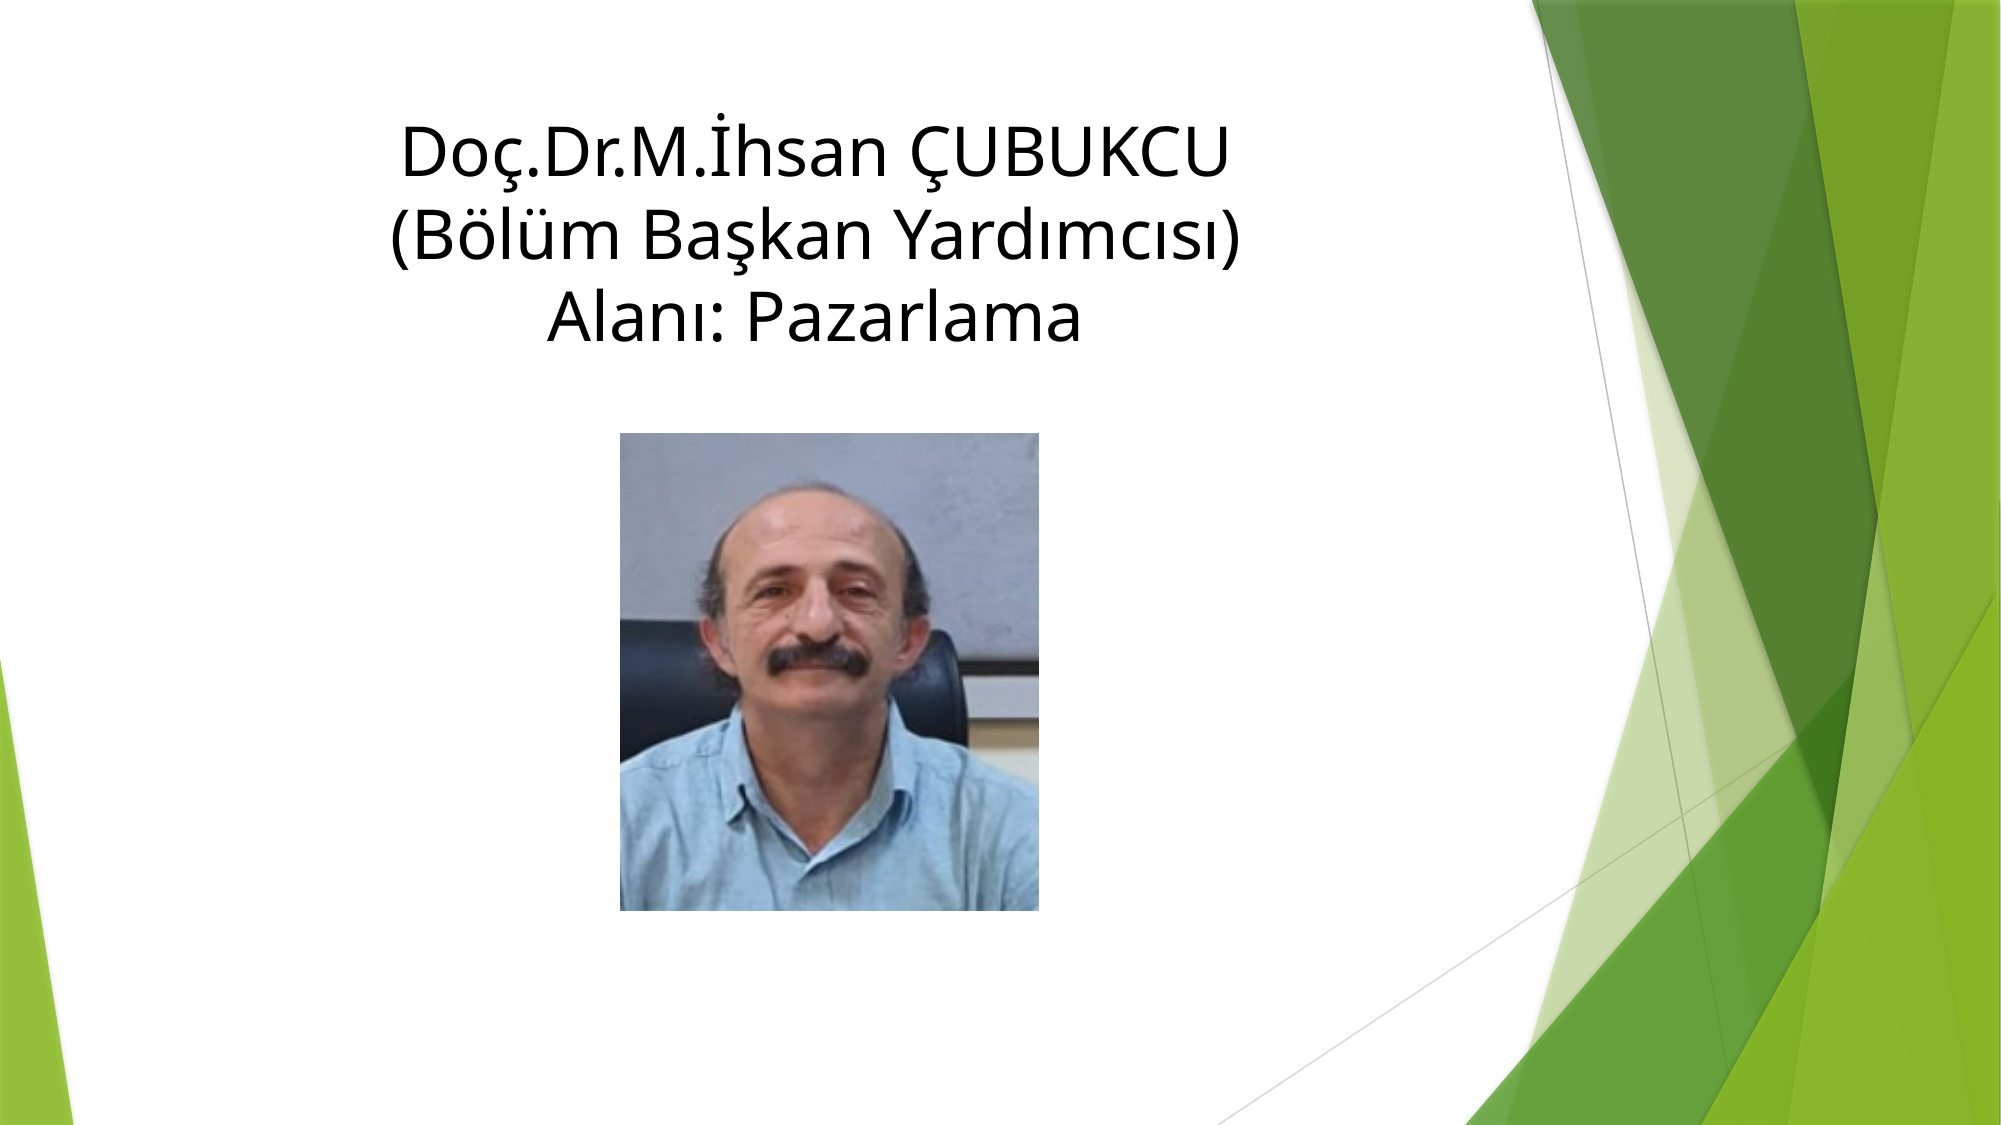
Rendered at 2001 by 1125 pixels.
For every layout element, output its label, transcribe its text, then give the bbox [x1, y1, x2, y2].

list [619, 432, 1040, 912]
title Doç.Dr.M.İhsan ÇUBUKCU (Bölüm Başkan Yardımcısı) Alanı: Pazarlama [111, 99, 1522, 366]
